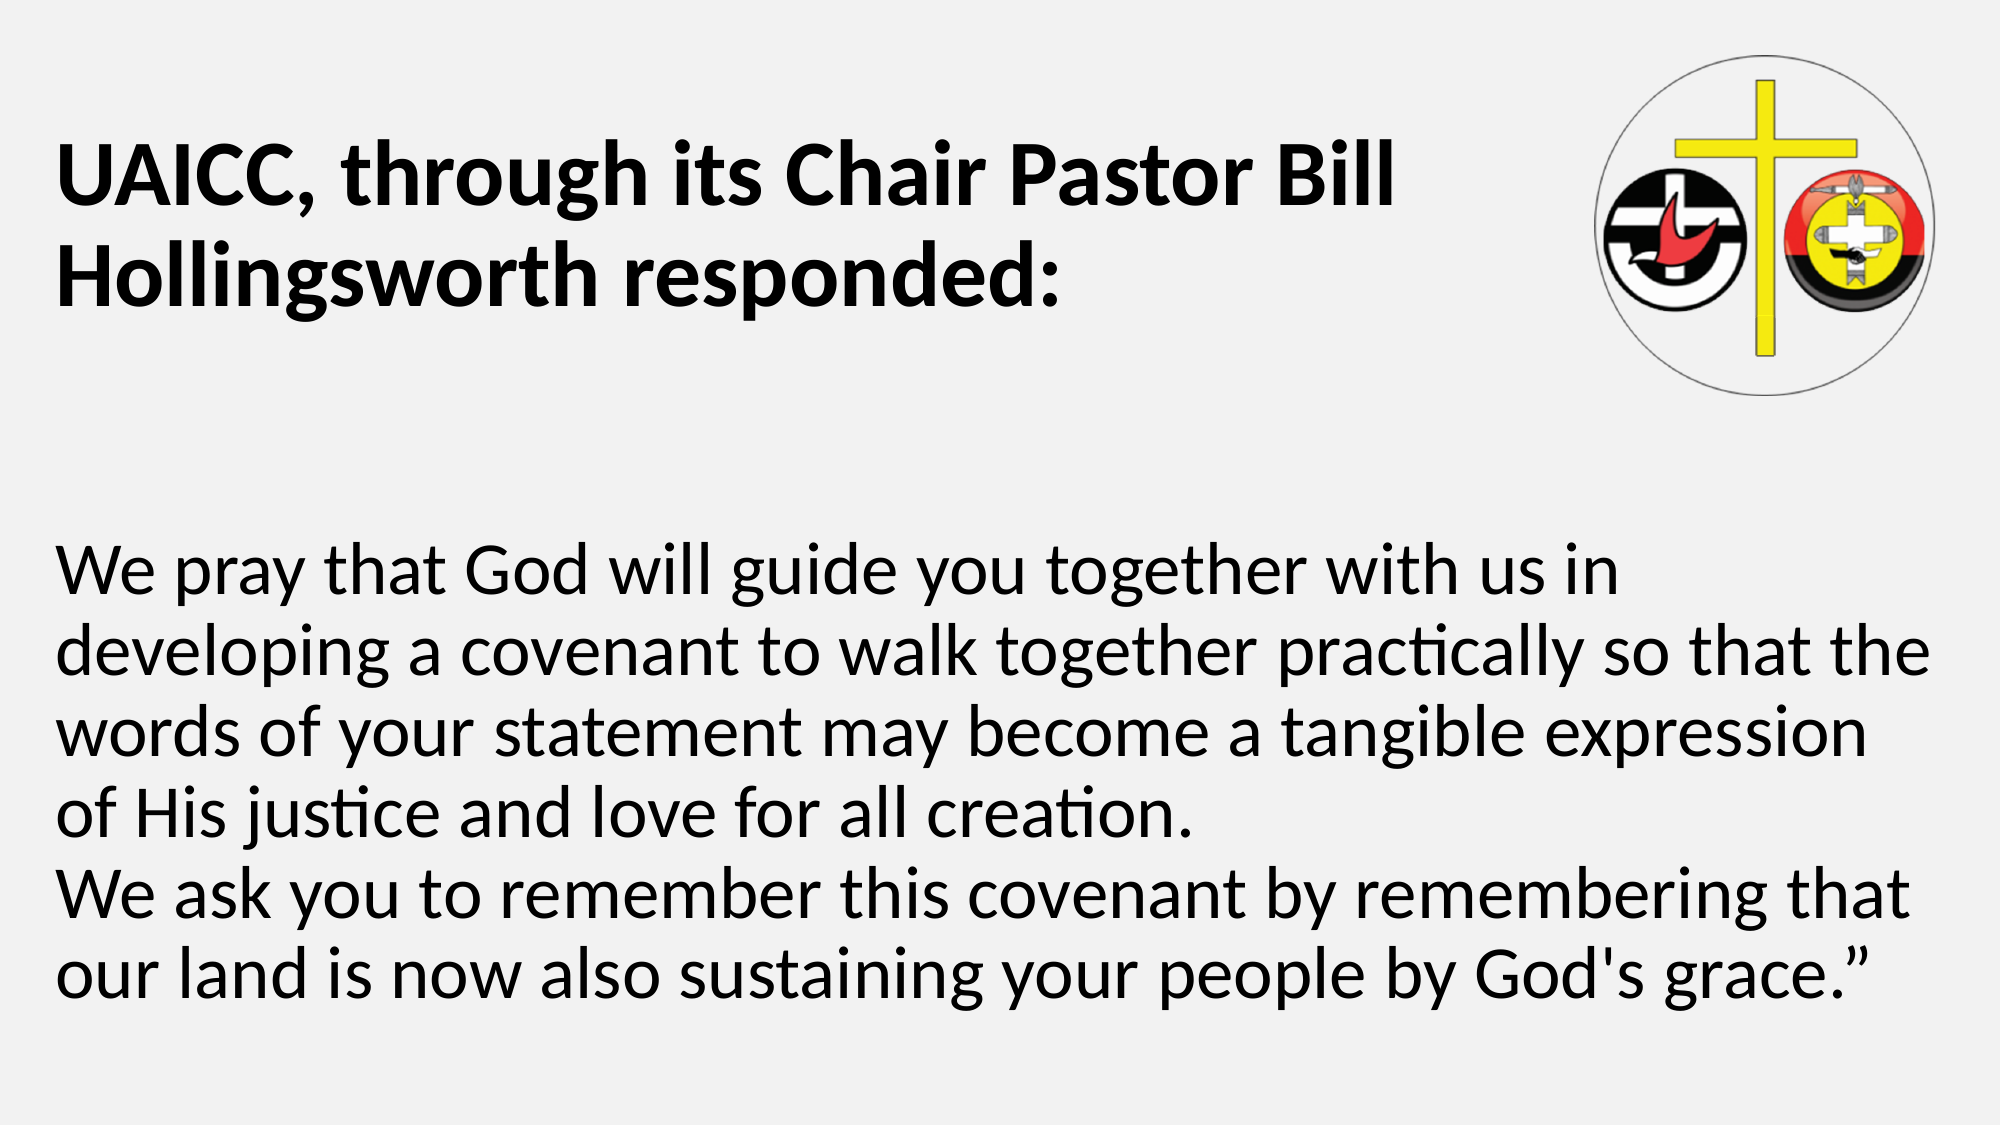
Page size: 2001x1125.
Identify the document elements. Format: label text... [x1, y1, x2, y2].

picture [1594, 55, 1937, 396]
title UAICC, through its Chair Pastor Bill Hollingsworth responded: We pray that God will guide you together with us in developing a covenant to walk together practically so that the words of your statement may become a tangible expression of His justice and love for all creation. We ask you to remember this covenant by remembering that our land is now also sustaining your people by God's grace.” [40, 59, 1950, 1079]
